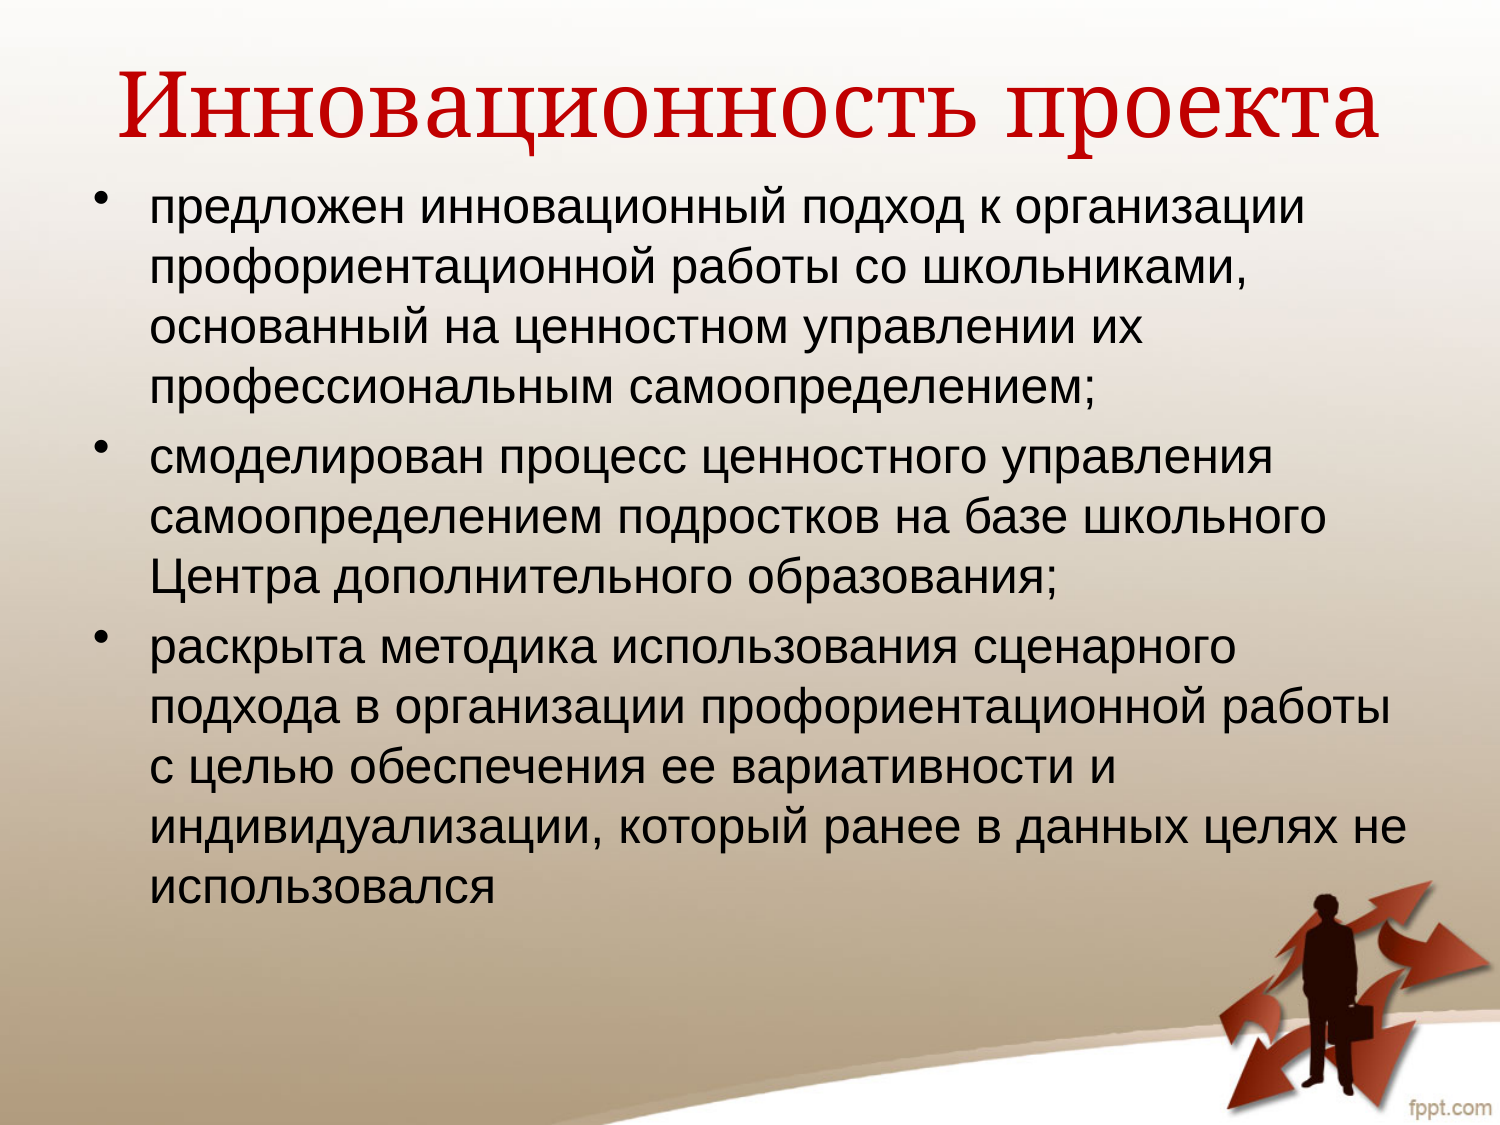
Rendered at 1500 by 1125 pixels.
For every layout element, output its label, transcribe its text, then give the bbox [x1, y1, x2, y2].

list предложен инновационный подход к организации профориентационной работы со школьниками, основанный на ценностном управлении их профессиональным самоопределением; смоделирован процесс ценностного управления самоопределением подростков на базе школьного Центра дополнительного образования; раскрыта методика использования сценарного подхода в организации профориентационной работы с целью обеспечения ее вариативности и индивидуализации, который ранее в данных целях не использовался [77, 165, 1429, 909]
title Инновационность проекта [74, 30, 1426, 171]
picture [0, 0, 1500, 1125]
